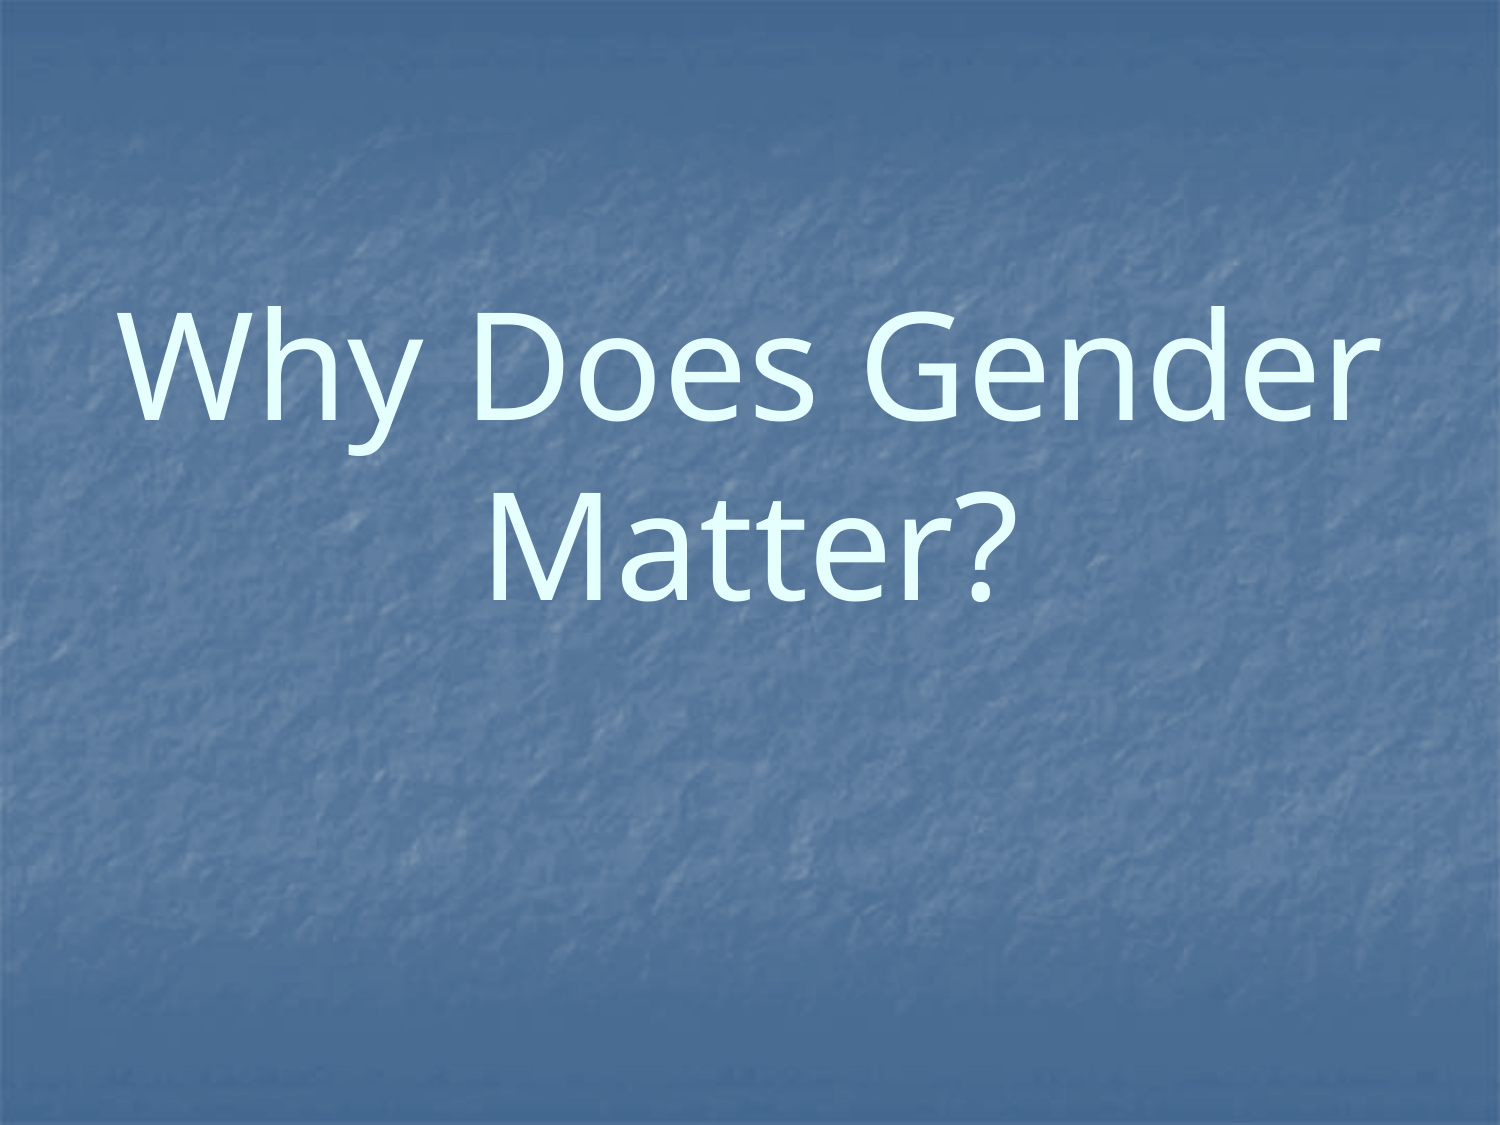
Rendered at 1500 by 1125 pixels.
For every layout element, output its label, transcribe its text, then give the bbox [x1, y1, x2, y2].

title Why Does Gender Matter? [75, 337, 1425, 563]
